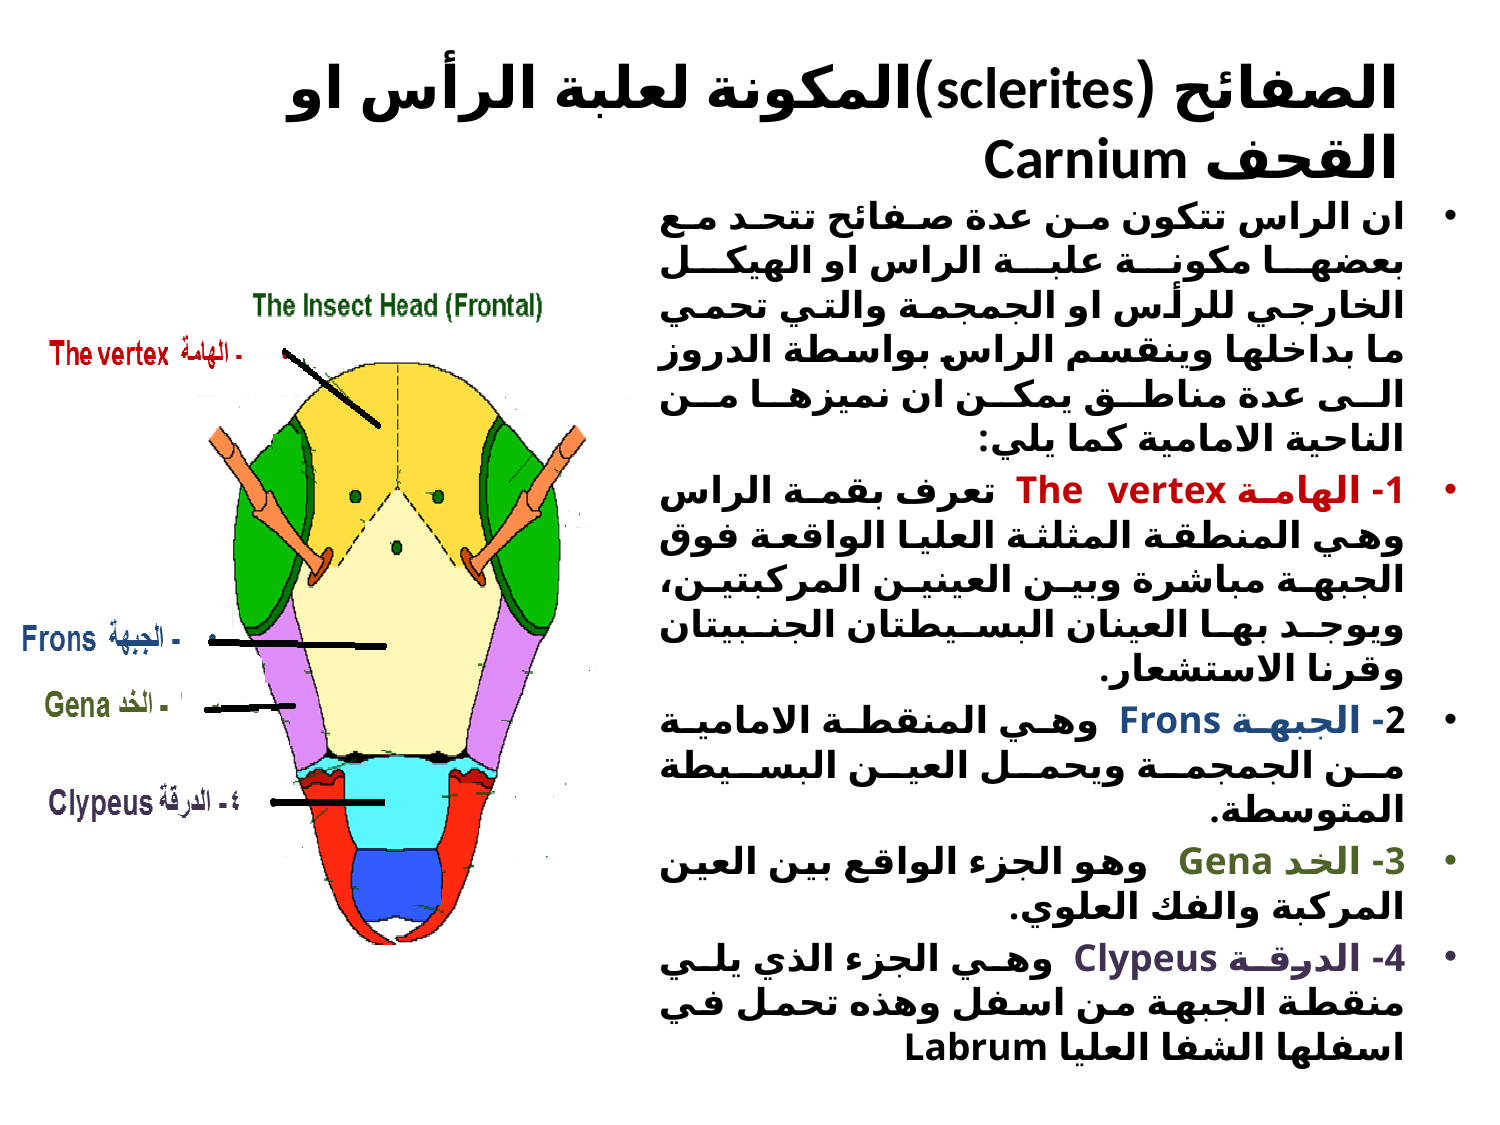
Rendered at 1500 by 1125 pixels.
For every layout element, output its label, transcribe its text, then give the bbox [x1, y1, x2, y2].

list ان الراس تتكون من عدة صفائح تتحد مع بعضها مكونة علبة الراس او الهيكل الخارجي للرأس او الجمجمة والتي تحمي ما بداخلها وينقسم الراس بواسطة الدروز الى عدة مناطق يمكن ان نميزها من الناحية الامامية كما يلي: 1- الهامة The vertex تعرف بقمة الراس وهي المنطقة المثلثة العليا الواقعة فوق الجبهة مباشرة وبين العينين المركبتين، ويوجد بها العينان البسيطتان الجنبيتان وقرنا الاستشعار. 2- الجبهة Frons وهي المنقطة الامامية من الجمجمة ويحمل العين البسيطة المتوسطة. 3- الخد Gena وهو الجزء الواقع بين العين المركبة والفك العلوي. 4- الدرقة Clypeus وهي الجزء الذي يلي منقطة الجبهة من اسفل وهذه تحمل في اسفلها الشفا العليا Labrum [643, 184, 1471, 1094]
text_box الصفائح (sclerites)المكونة لعلبة الرأس او القحف Carnium [112, 42, 1414, 198]
picture [0, 288, 639, 945]
